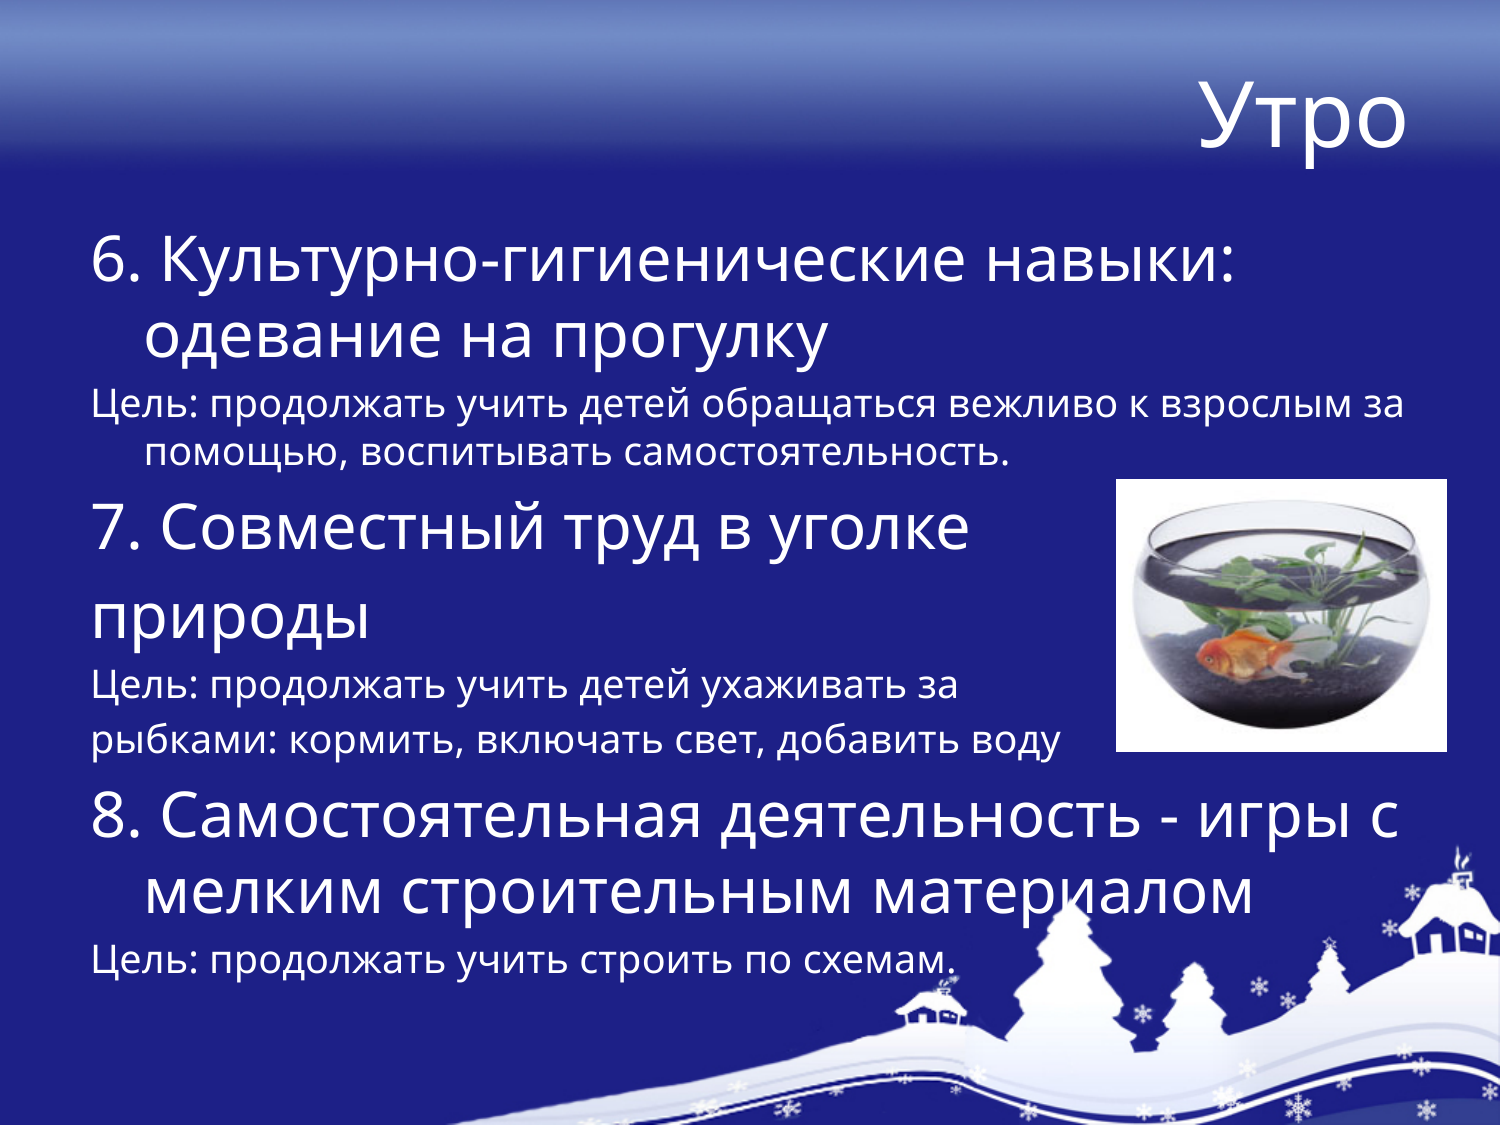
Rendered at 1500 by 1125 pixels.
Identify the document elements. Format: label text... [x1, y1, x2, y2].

picture [0, 0, 1500, 1125]
title Утро [75, 45, 1425, 176]
list 6. Культурно-гигиенические навыки: одевание на прогулку Цель: продолжать учить детей обращаться вежливо к взрослым за помощью, воспитывать самостоятельность. 7. Совместный труд в уголке природы Цель: продолжать учить детей ухаживать за рыбками: кормить, включать свет, добавить воду 8. Самостоятельная деятельность - игры с мелким строительным материалом Цель: продолжать учить строить по схемам. [75, 210, 1425, 1005]
